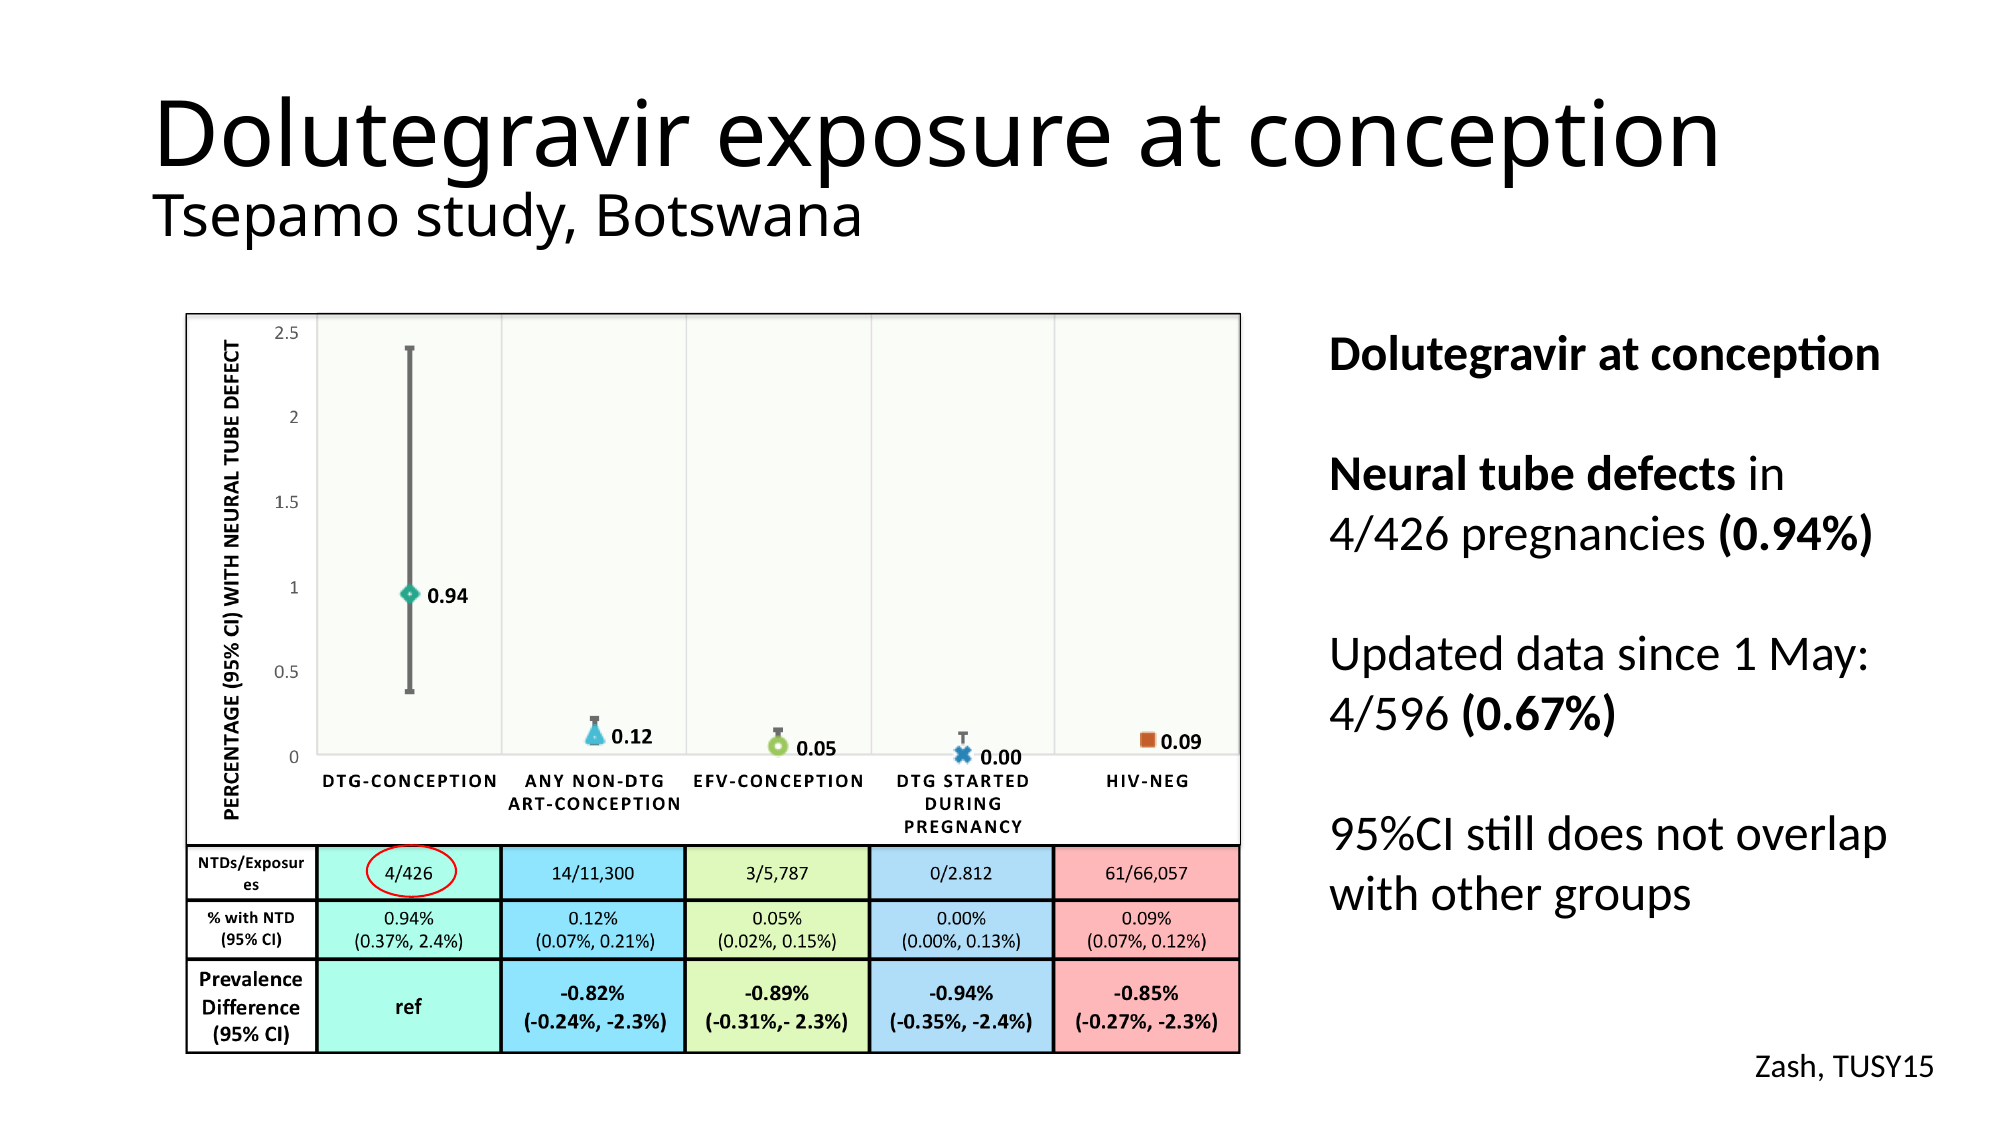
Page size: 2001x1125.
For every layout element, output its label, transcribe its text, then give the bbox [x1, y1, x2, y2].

text_box Zash, TUSY15 [1740, 1036, 1951, 1092]
picture [137, 289, 1277, 1065]
text_box Dolutegravir at conception Neural tube defects in 4/426 pregnancies (0.94%) Updated data since 1 May: 4/596 (0.67%) 95%CI still does not overlap with other groups [1314, 313, 1915, 928]
title Dolutegravir exposure at conception Tsepamo study, Botswana [137, 59, 1863, 278]
